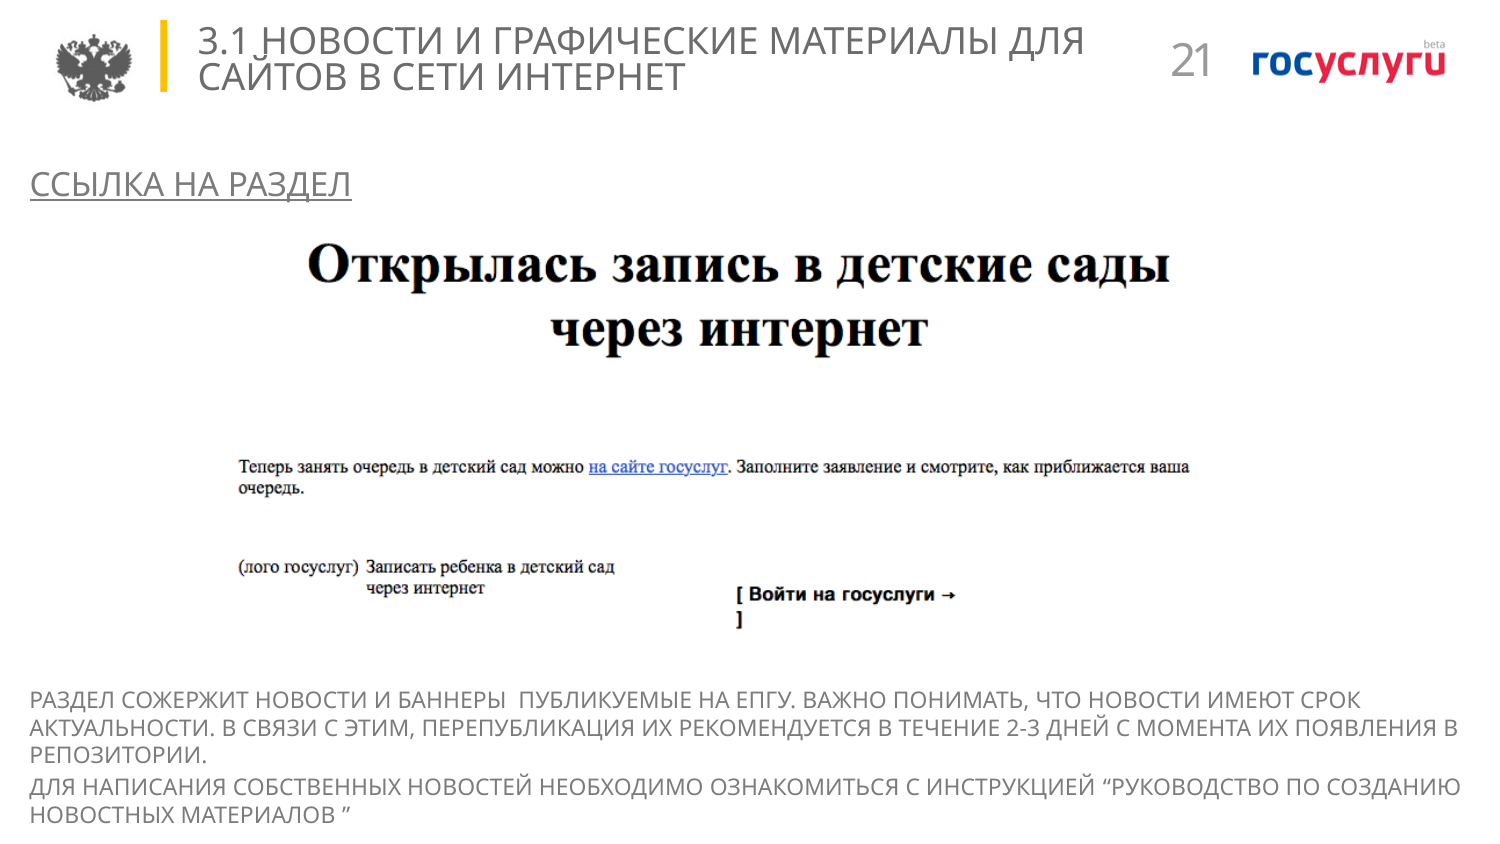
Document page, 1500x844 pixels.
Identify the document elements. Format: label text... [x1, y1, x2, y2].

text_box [1245, 19, 1489, 133]
picture [206, 226, 1276, 653]
slide_number 21 [1167, 25, 1229, 92]
picture [30, 11, 142, 127]
list ССЫЛКА НА РАЗДЕЛ [0, 132, 821, 245]
text_box 3.1 НОВОСТИ И ГРАФИЧЕСКИЕ МАТЕРИАЛЫ ДЛЯ САЙТОВ В СЕТИ ИНТЕРНЕТ [182, 14, 1167, 103]
text_box РАЗДЕЛ СОЖЕРЖИТ НОВОСТИ И БАННЕРЫ ПУБЛИКУЕМЫЕ НА ЕПГУ. ВАЖНО ПОНИМАТЬ, ЧТО НОВОСТИ ИМЕЮТ СРОК АКТУАЛЬНОСТИ. В СВЯЗИ С ЭТИМ, ПЕРЕПУБЛИКАЦИЯ ИХ РЕКОМЕНДУЕТСЯ В ТЕЧЕНИЕ 2-3 ДНЕЙ С МОМЕНТА ИХ ПОЯВЛЕНИЯ В РЕПОЗИТОРИИ. ДЛЯ НАПИСАНИЯ СОБСТВЕННЫХ НОВОСТЕЙ НЕОБХОДИМО ОЗНАКОМИТЬСЯ С ИНСТРУКЦИЕЙ “РУКОВОДСТВО ПО СОЗДАНИЮ НОВОСТНЫХ МАТЕРИАЛОВ ” [0, 675, 1500, 844]
